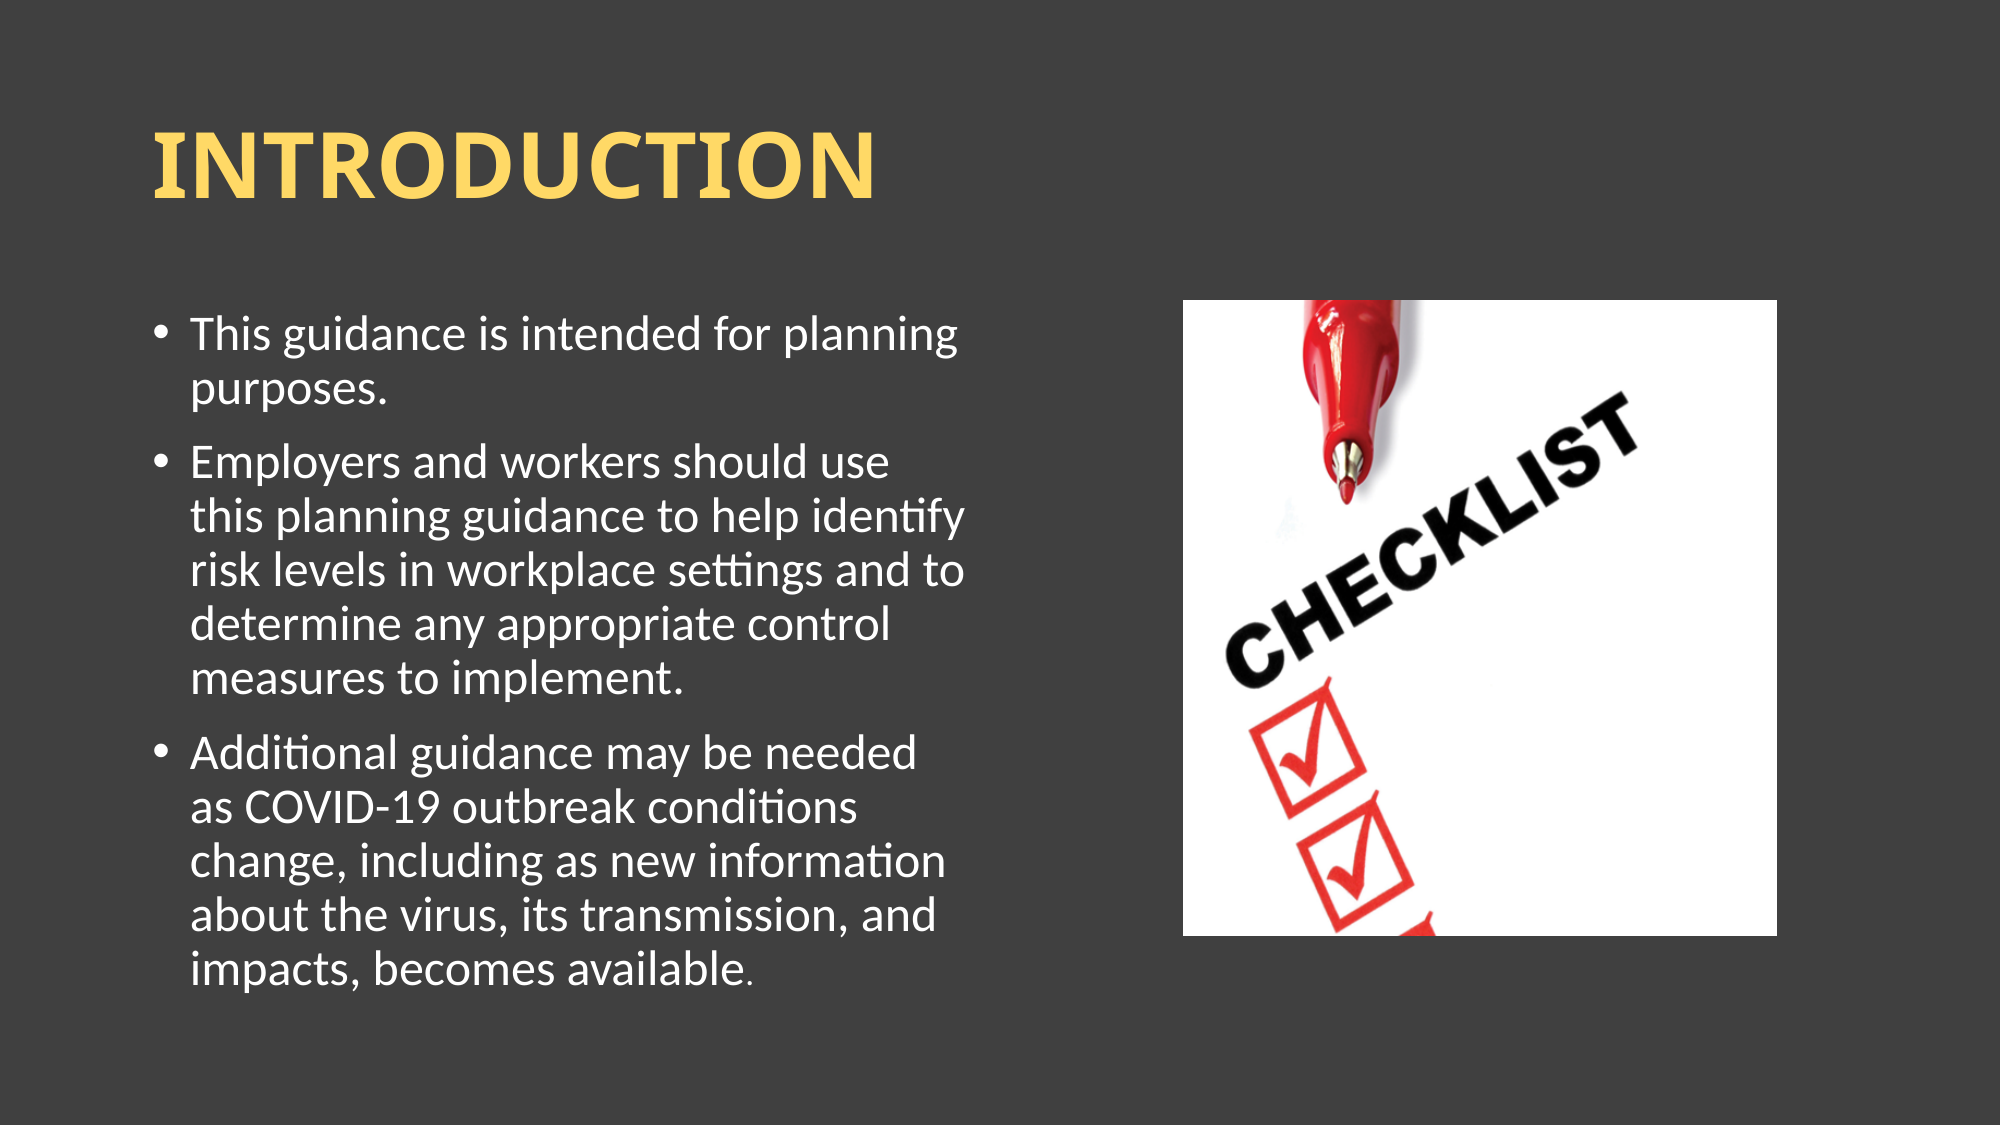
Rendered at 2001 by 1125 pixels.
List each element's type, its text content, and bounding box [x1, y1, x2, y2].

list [1183, 299, 1777, 936]
list This guidance is intended for planning purposes. Employers and workers should use this planning guidance to help identify risk levels in workplace settings and to determine any appropriate control measures to implement. Additional guidance may be needed as COVID-19 outbreak conditions change, including as new information about the virus, its transmission, and impacts, becomes available. [137, 299, 988, 1014]
title INTRODUCTION [137, 59, 1863, 278]
